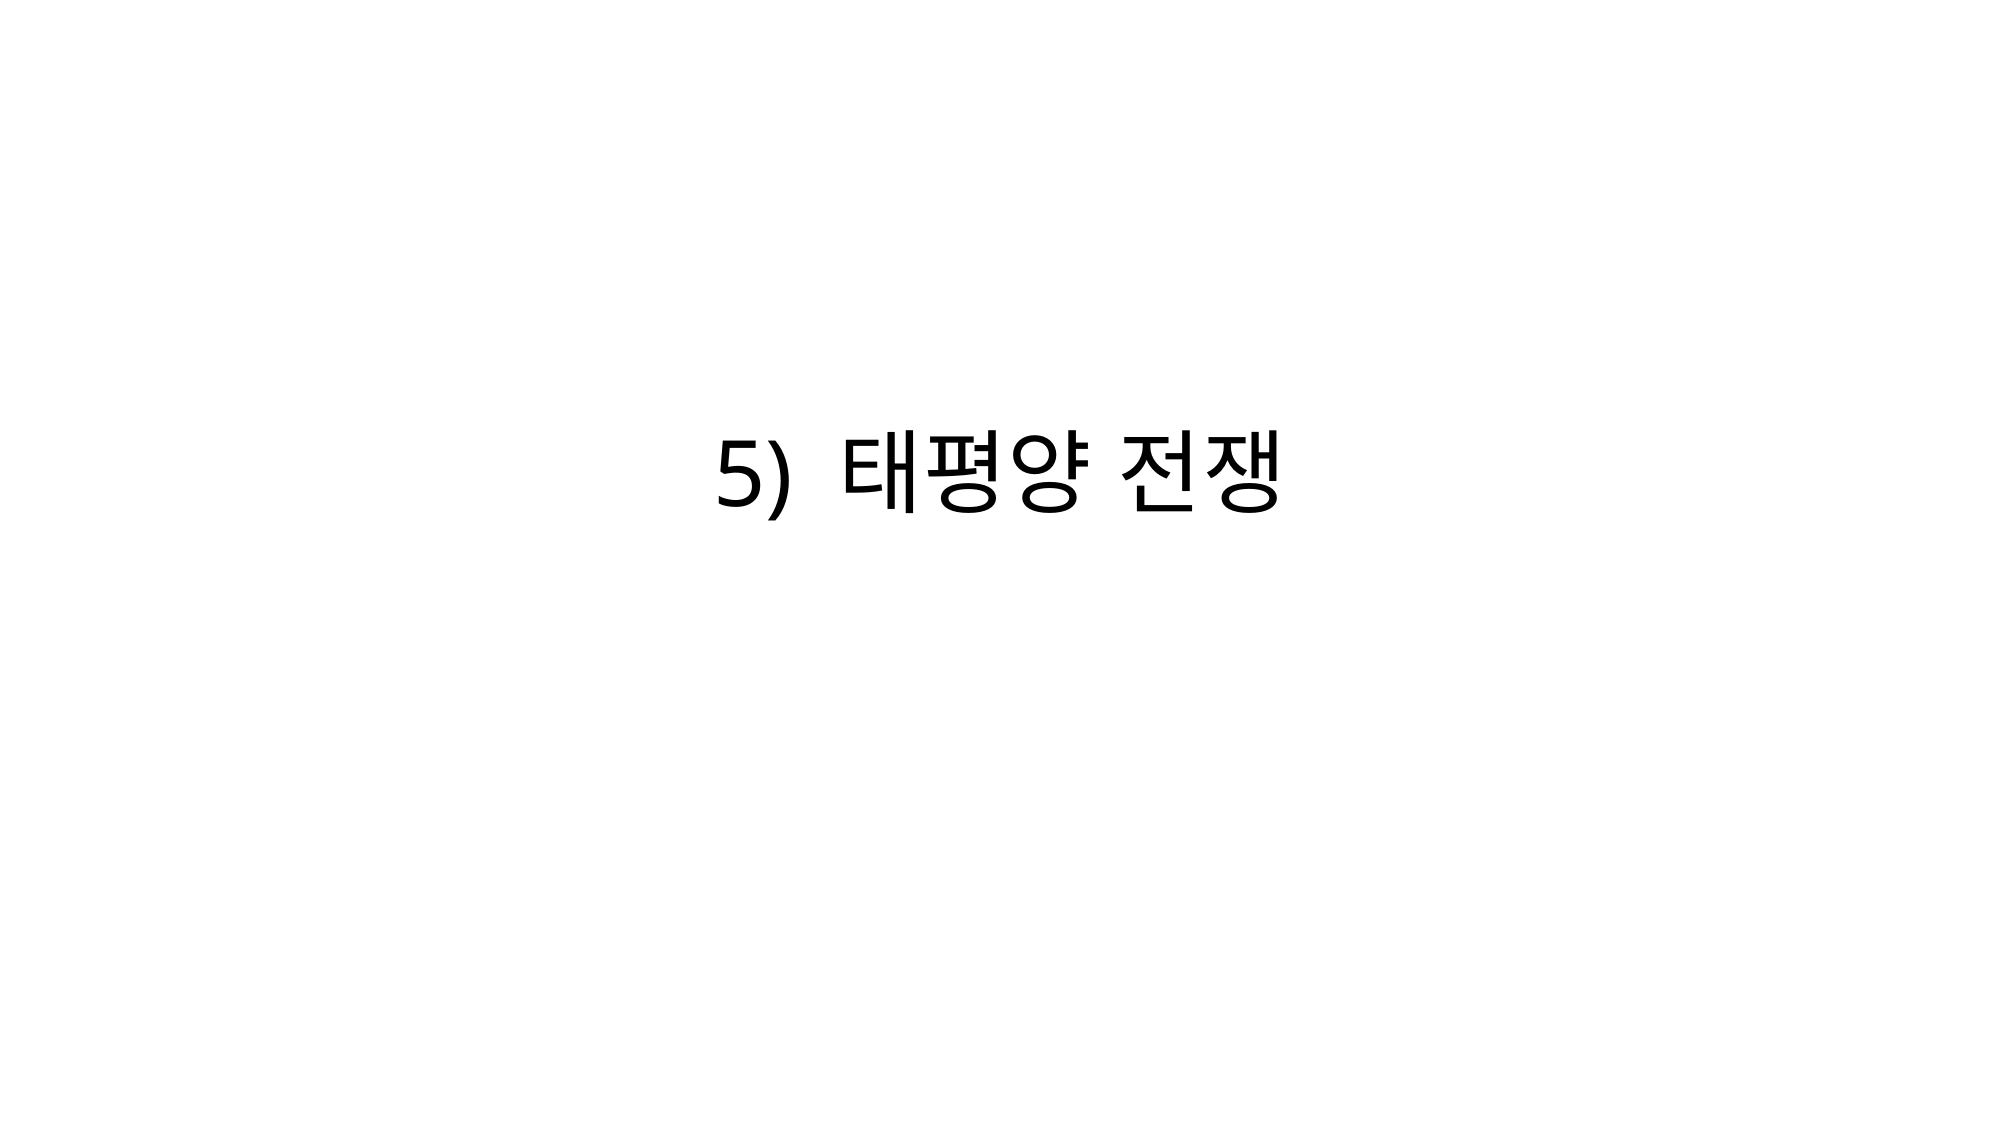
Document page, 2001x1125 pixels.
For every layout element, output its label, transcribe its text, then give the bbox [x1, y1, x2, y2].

title 5) 태평양 전쟁 [150, 349, 1850, 591]
